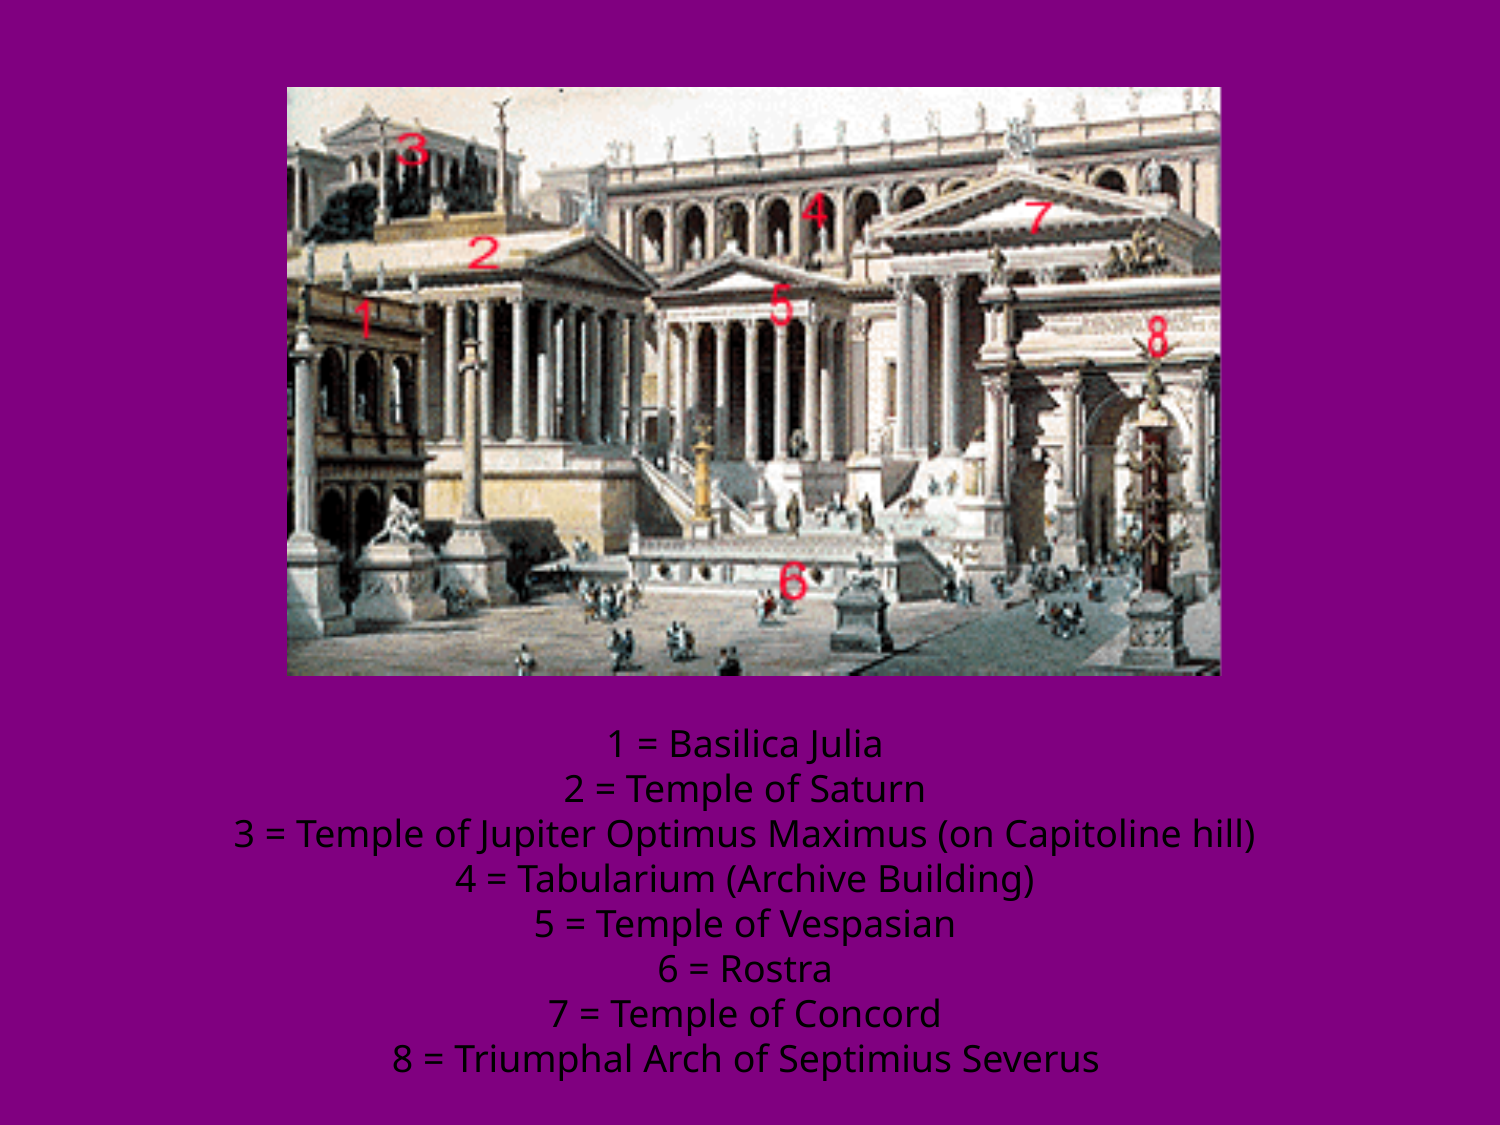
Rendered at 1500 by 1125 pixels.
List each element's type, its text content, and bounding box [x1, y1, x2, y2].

text_box 1 = Basilica Julia 2 = Temple of Saturn 3 = Temple of Jupiter Optimus Maximus (on Capitoline hill) 4 = Tabularium (Archive Building) 5 = Temple of Vespasian 6 = Rostra 7 = Temple of Concord 8 = Triumphal Arch of Septimius Severus [0, 712, 1500, 1088]
picture [287, 87, 1226, 676]
